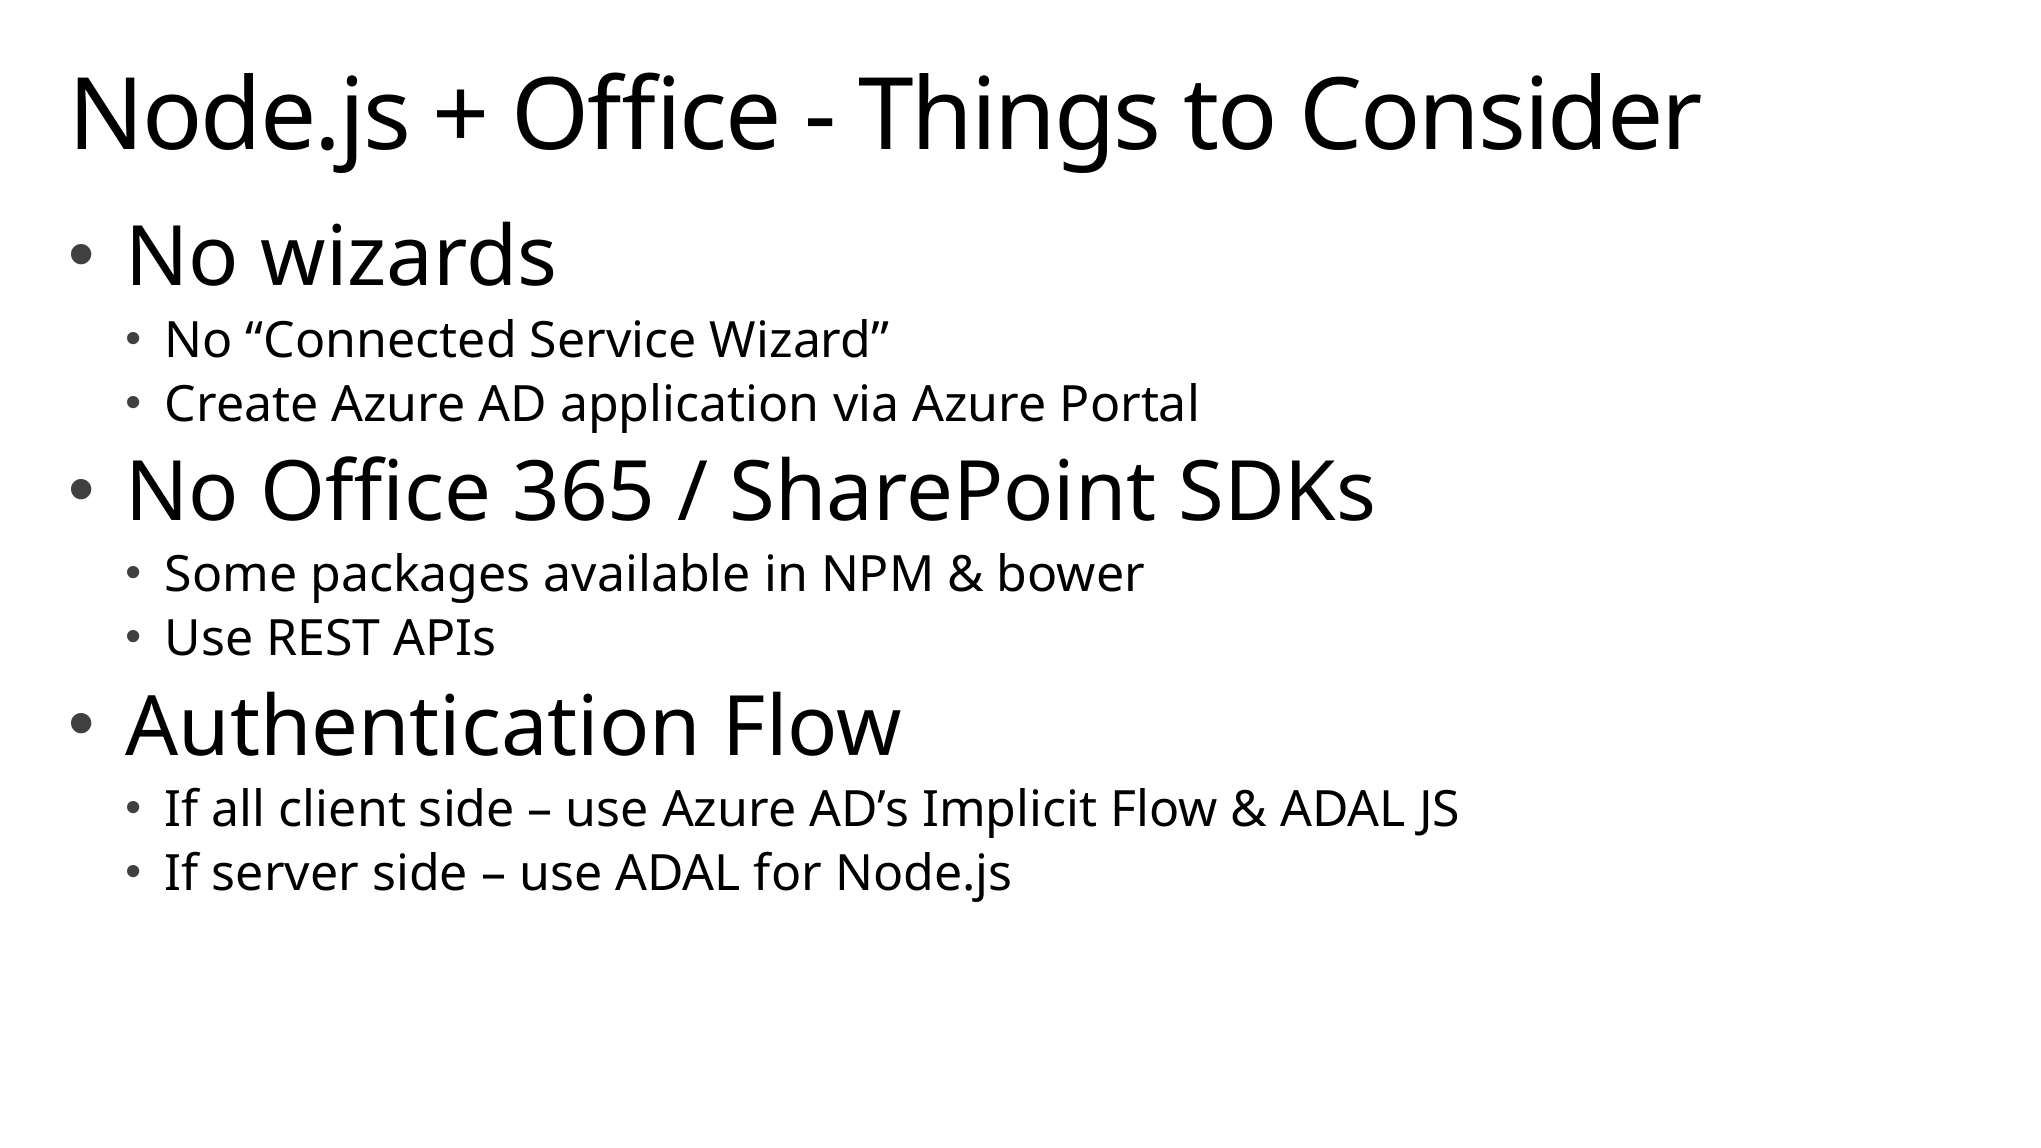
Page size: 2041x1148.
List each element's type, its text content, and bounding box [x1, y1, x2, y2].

title Node.js + Office - Things to Consider [45, 48, 1996, 199]
list No wizards No “Connected Service Wizard” Create Azure AD application via Azure Portal No Office 365 / SharePoint SDKs Some packages available in NPM & bower Use REST APIs Authentication Flow If all client side – use Azure AD’s Implicit Flow & ADAL JS If server side – use ADAL for Node.js [45, 199, 1996, 943]
